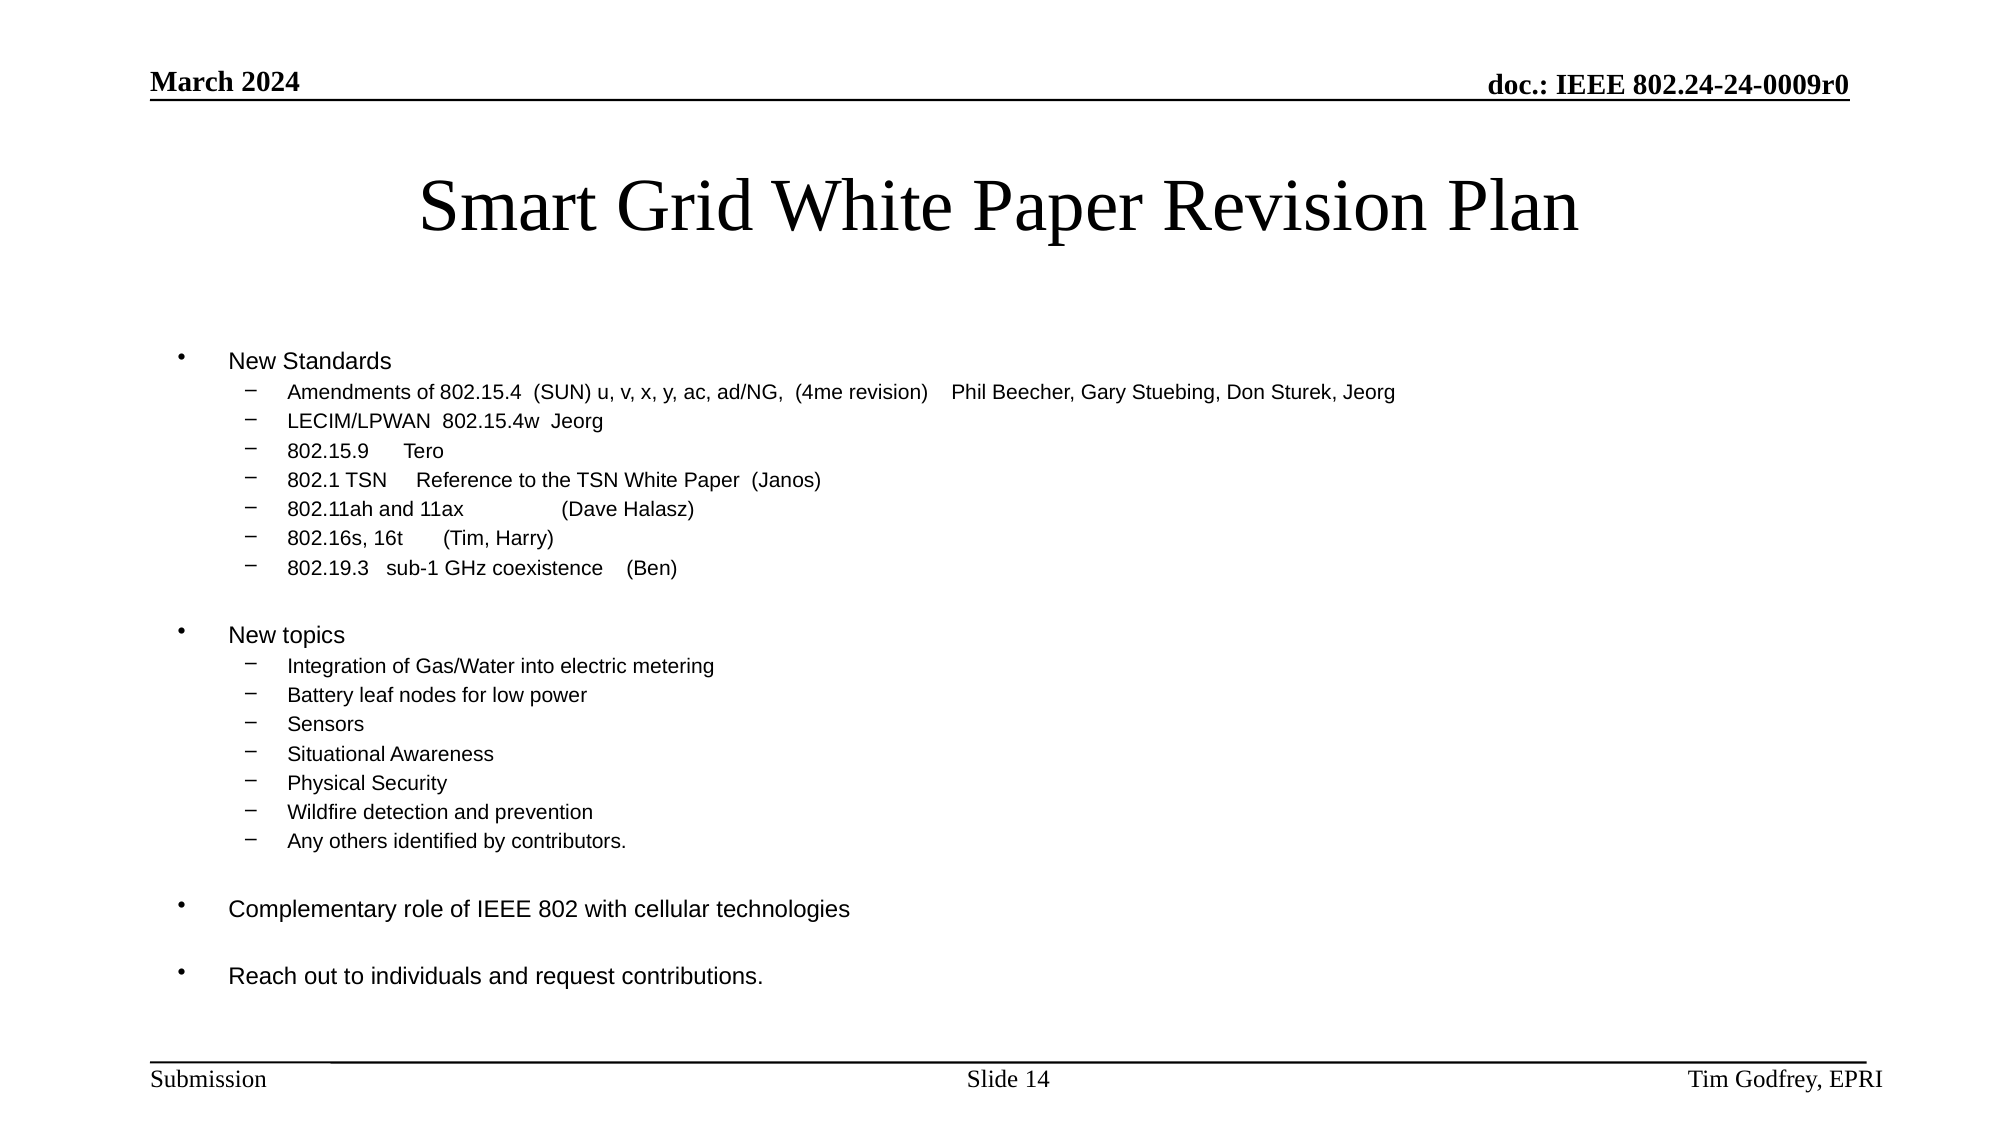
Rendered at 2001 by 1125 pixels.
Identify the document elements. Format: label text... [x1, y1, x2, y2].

slide_number Slide 14 [937, 1062, 1079, 1108]
title Smart Grid White Paper Revision Plan [150, 112, 1850, 288]
footer Tim Godfrey, EPRI [1200, 1062, 1884, 1108]
list New Standards Amendments of 802.15.4 (SUN) u, v, x, y, ac, ad/NG, (4me revision) Phil Beecher, Gary Stuebing, Don Sturek, Jeorg LECIM/LPWAN 802.15.4w Jeorg 802.15.9 Tero 802.1 TSN Reference to the TSN White Paper (Janos) 802.11ah and 11ax (Dave Halasz) 802.16s, 16t (Tim, Harry) 802.19.3 sub-1 GHz coexistence (Ben) New topics Integration of Gas/Water into electric metering Battery leaf nodes for low power Sensors Situational Awareness Physical Security Wildfire detection and prevention Any others identified by contributors. Complementary role of IEEE 802 with cellular technologies Reach out to individuals and request contributions. [162, 338, 1863, 1014]
